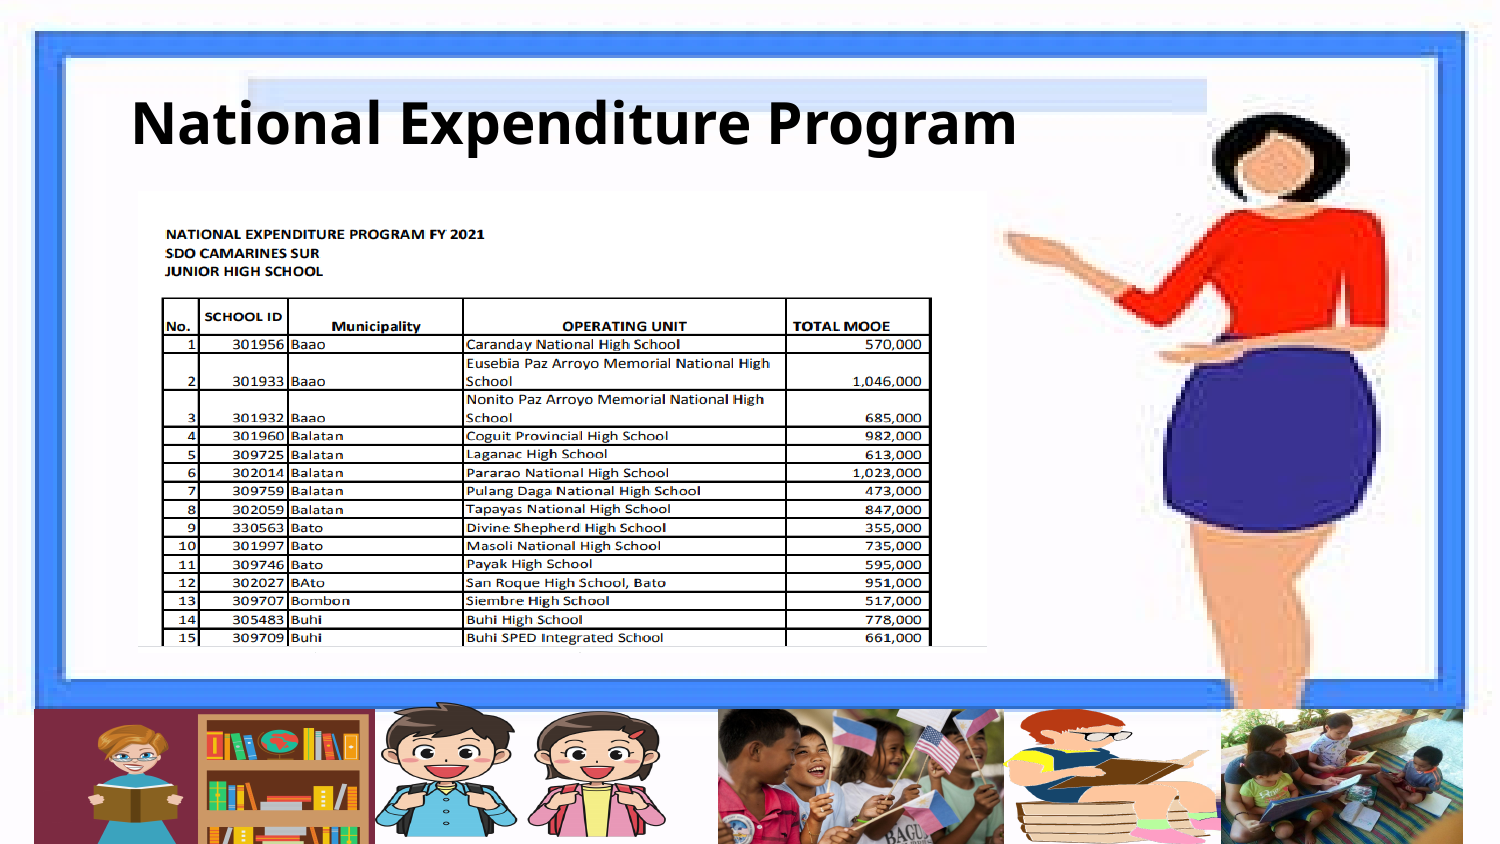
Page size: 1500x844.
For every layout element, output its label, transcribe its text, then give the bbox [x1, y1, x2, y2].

subtitle National Expenditure Program [48, 71, 1101, 192]
picture [0, 0, 1500, 844]
